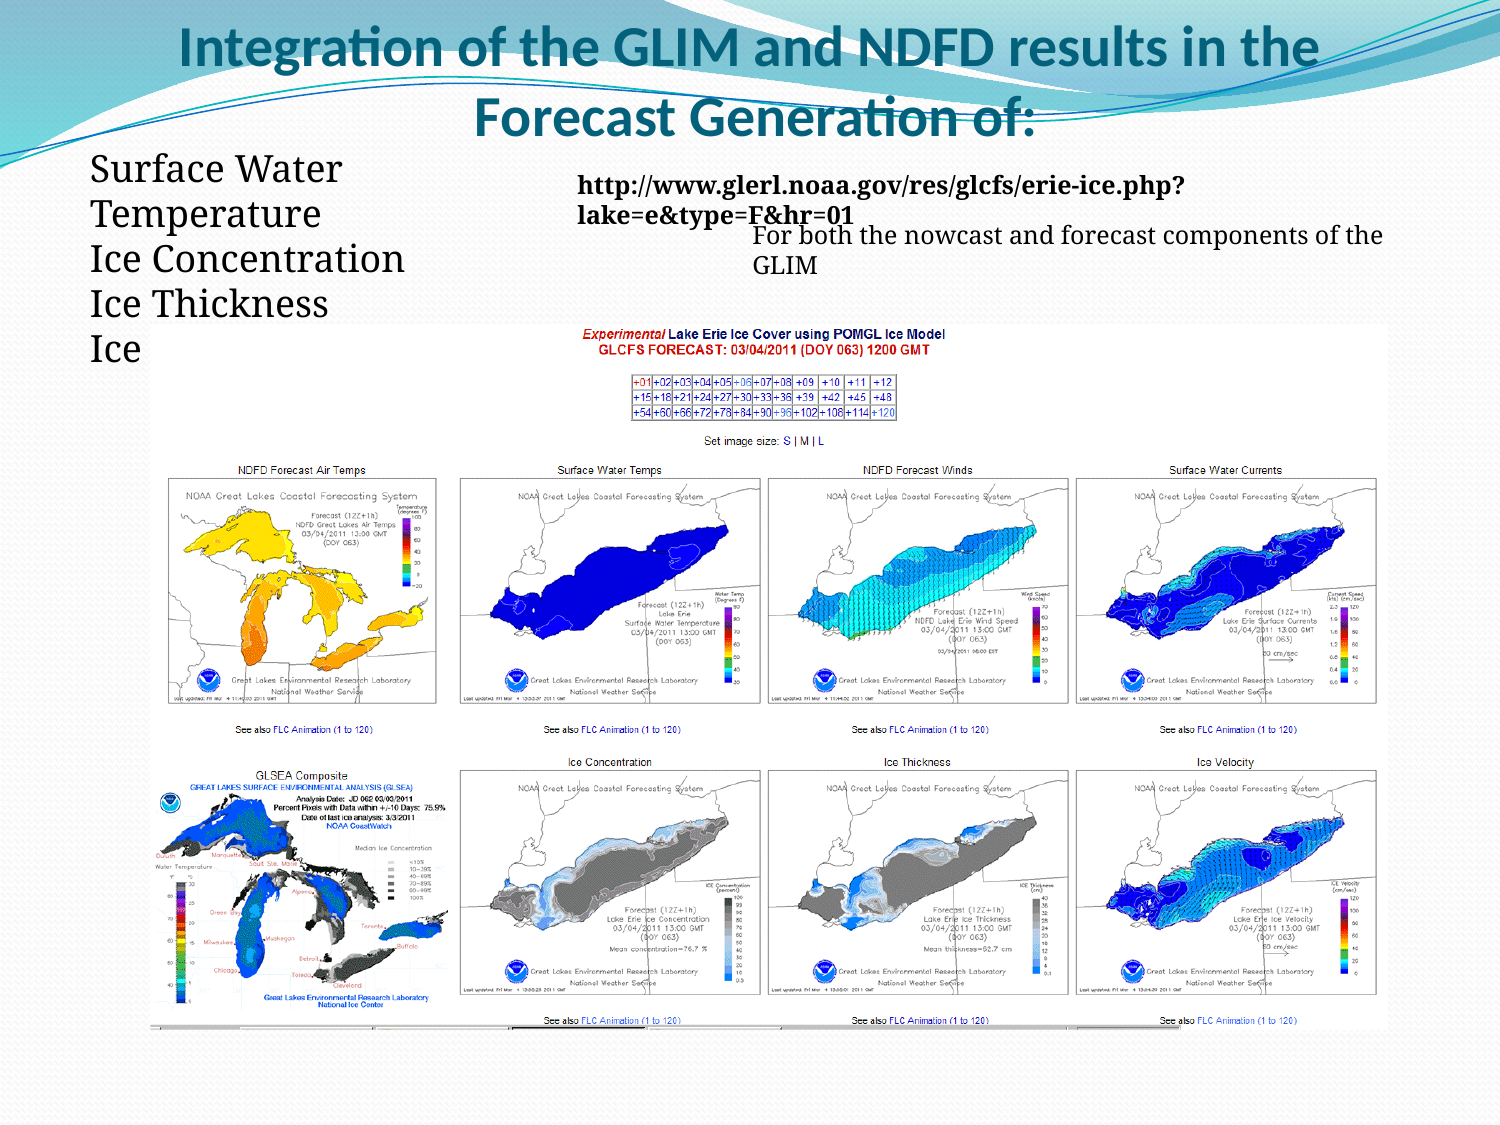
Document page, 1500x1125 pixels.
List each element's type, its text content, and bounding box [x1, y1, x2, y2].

title Integration of the GLIM and NDFD results in the Forecast Generation of: [75, 0, 1425, 162]
text_box Surface Water Temperature Ice Concentration Ice Thickness Ice Drift [75, 137, 563, 423]
picture [149, 324, 1388, 1030]
text_box For both the nowcast and forecast components of the GLIM [737, 212, 1413, 288]
text_box http://www.glerl.noaa.gov/res/glcfs/erie-ice.php?lake=e&type=F&hr=01 [562, 162, 1475, 238]
text_box Observed = NIC Forecast = GLIM [142, 325, 149, 423]
